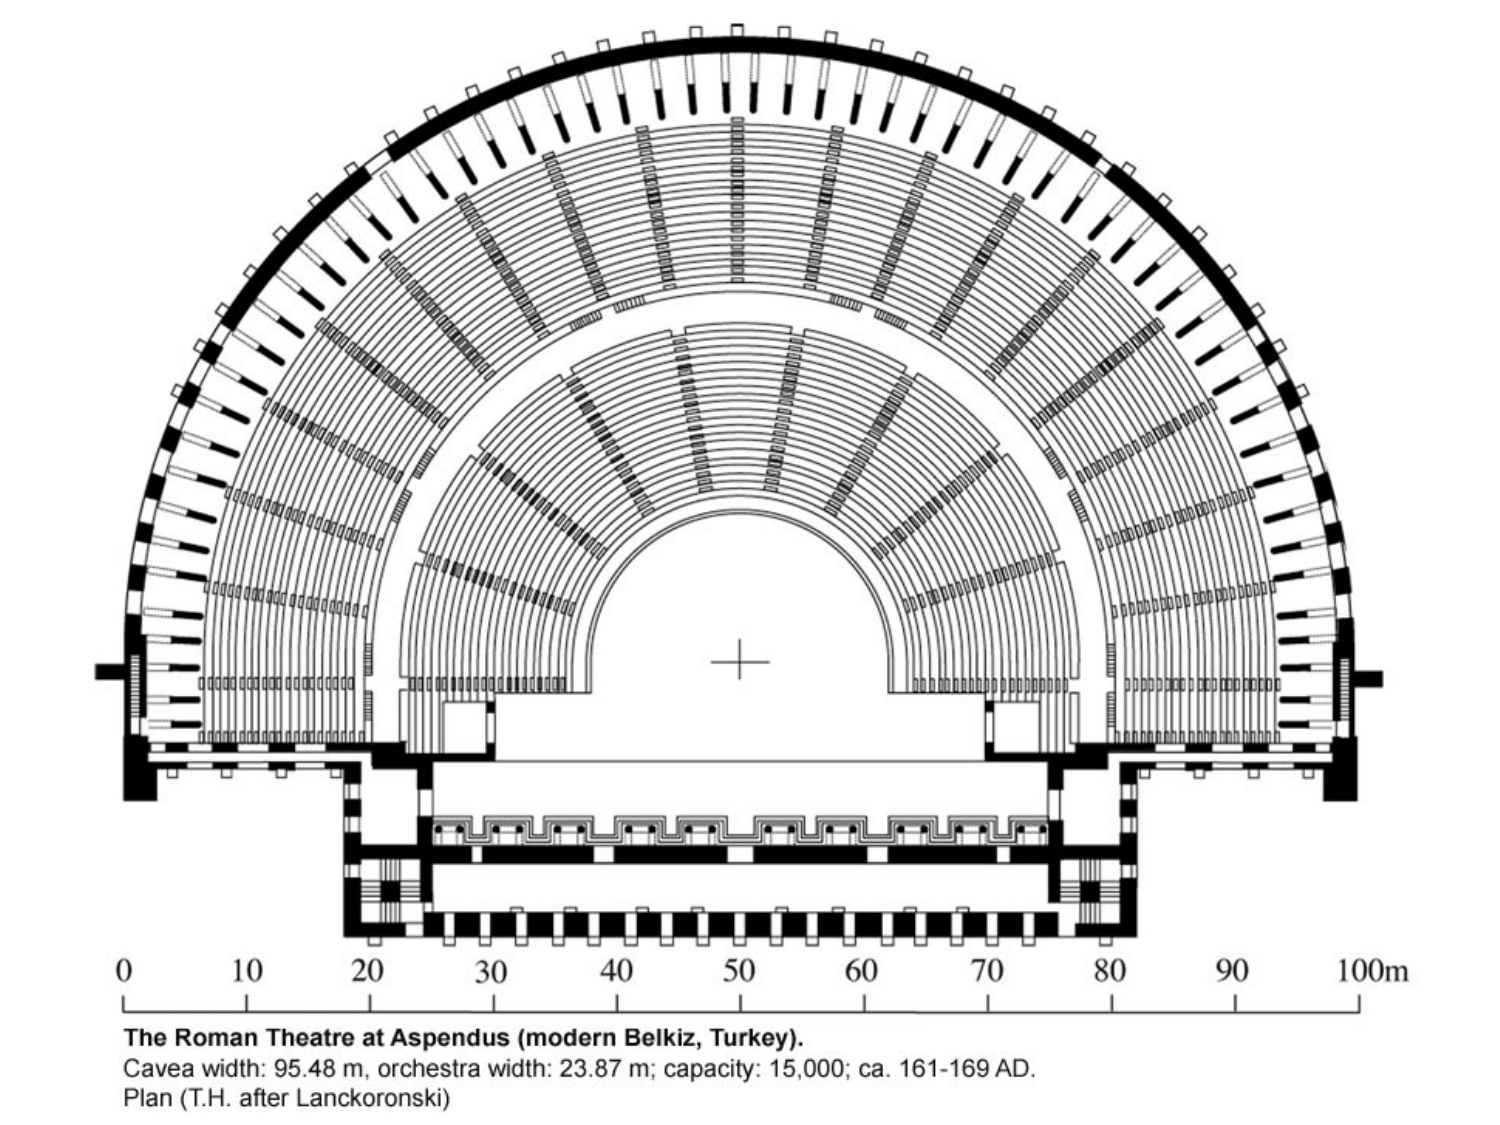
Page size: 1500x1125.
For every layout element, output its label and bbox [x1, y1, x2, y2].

picture [81, 0, 1418, 1125]
